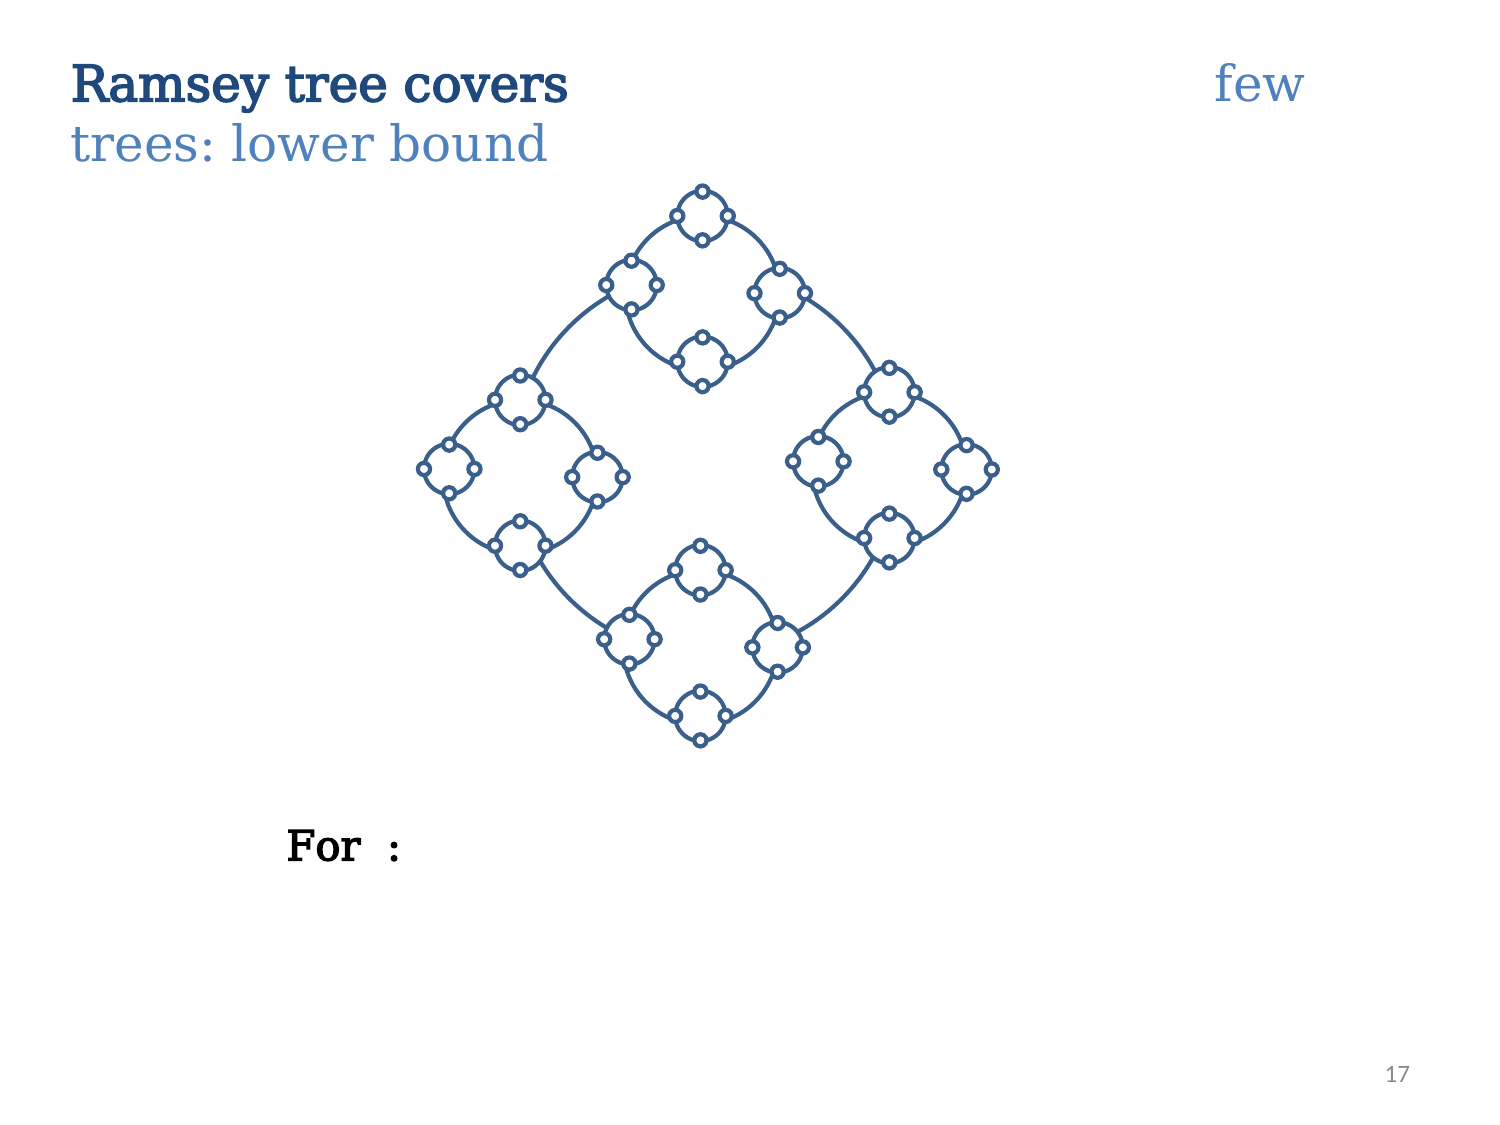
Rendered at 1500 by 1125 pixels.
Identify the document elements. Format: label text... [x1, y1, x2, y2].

text_box Ramsey tree covers few trees: lower bound [56, 43, 1437, 179]
slide_number 17 [1074, 1042, 1425, 1103]
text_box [417, 185, 999, 747]
